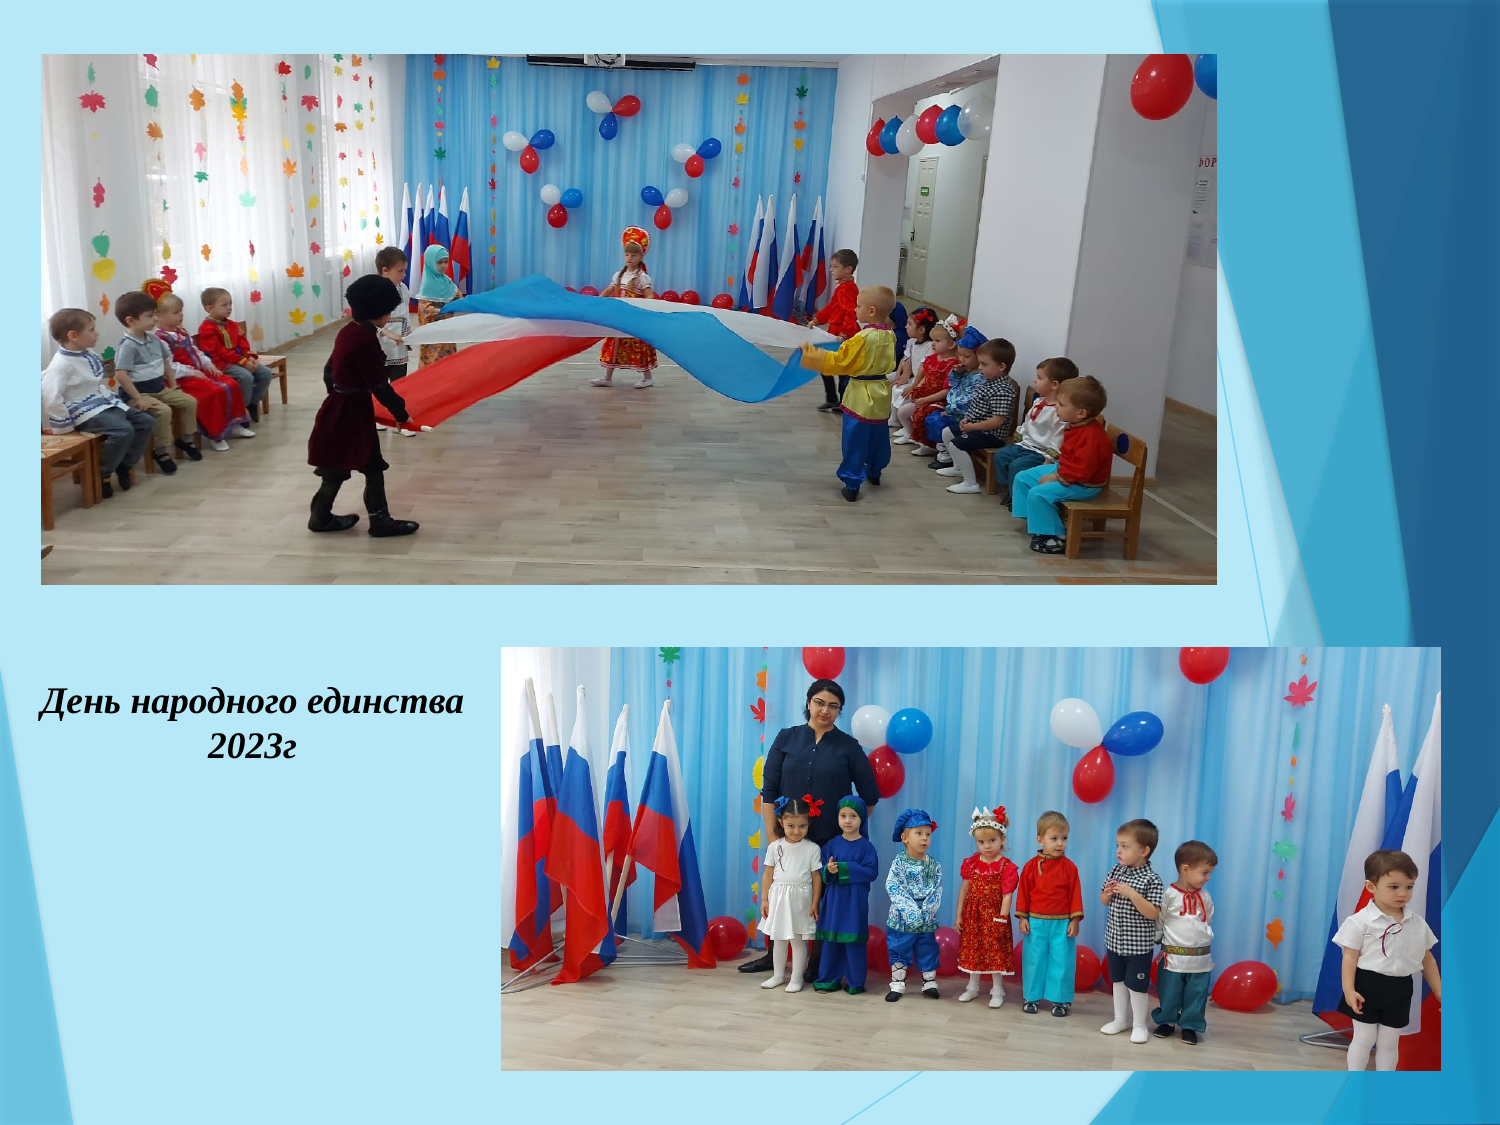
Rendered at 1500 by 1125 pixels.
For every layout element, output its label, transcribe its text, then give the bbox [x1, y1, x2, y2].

picture [40, 53, 1218, 585]
picture [501, 646, 1442, 1071]
text_box День народного единства 2023г [0, 668, 496, 774]
